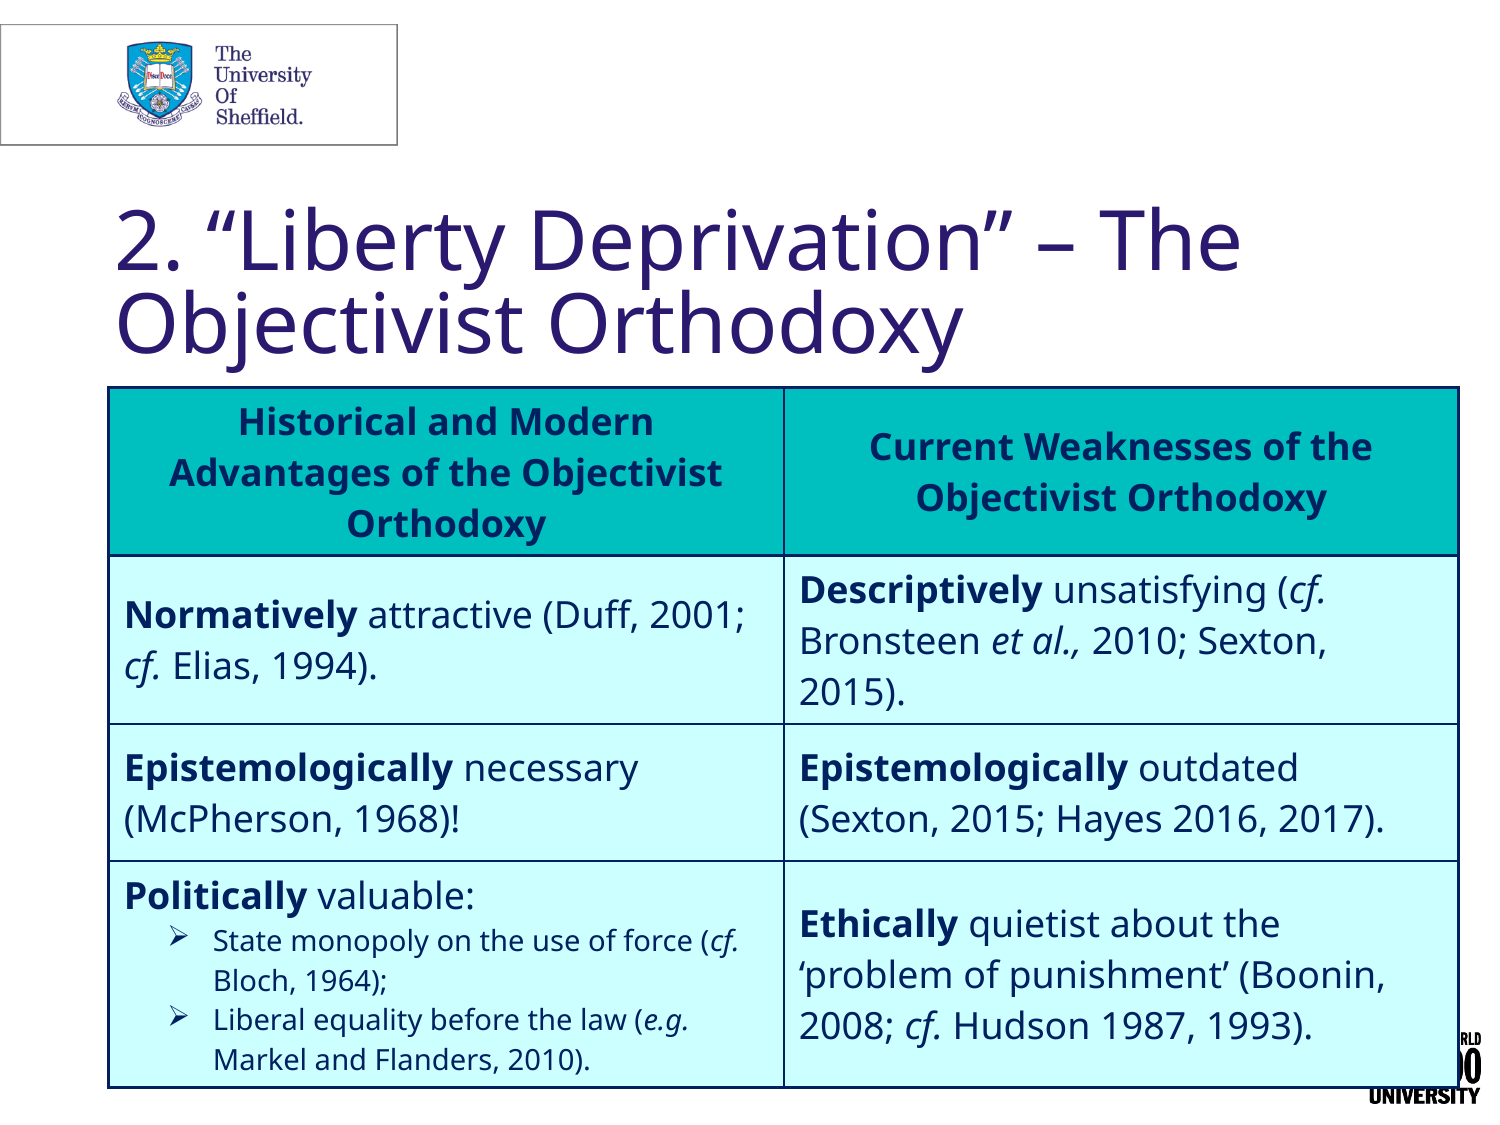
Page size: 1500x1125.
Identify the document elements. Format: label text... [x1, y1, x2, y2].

table_cell Ethically quietist about the ‘problem of punishment’ (Boonin, 2008; cf. Hudson 1987, 1993). [785, 862, 1457, 1086]
table_header Current Weaknesses of the Objectivist Orthodoxy [785, 389, 1457, 554]
table_header Historical and Modern Advantages of the Objectivist Orthodoxy [110, 389, 783, 554]
table_cell Epistemologically necessary (McPherson, 1968)! [110, 725, 783, 860]
table_cell Normatively attractive (Duff, 2001; cf. Elias, 1994). [110, 557, 783, 723]
table_cell Descriptively unsatisfying (cf. Bronsteen et al., 2010; Sexton, 2015). [785, 557, 1457, 723]
picture [1364, 1032, 1481, 1104]
picture [0, 24, 398, 146]
table_cell Epistemologically outdated (Sexton, 2015; Hayes 2016, 2017). [785, 725, 1457, 860]
table_cell Politically valuable: State monopoly on the use of force (cf. Bloch, 1964); Liberal equality before the law (e.g. Markel and Flanders, 2010). [110, 862, 783, 1086]
title 2. “Liberty Deprivation” – The Objectivist Orthodoxy [99, 224, 1450, 350]
